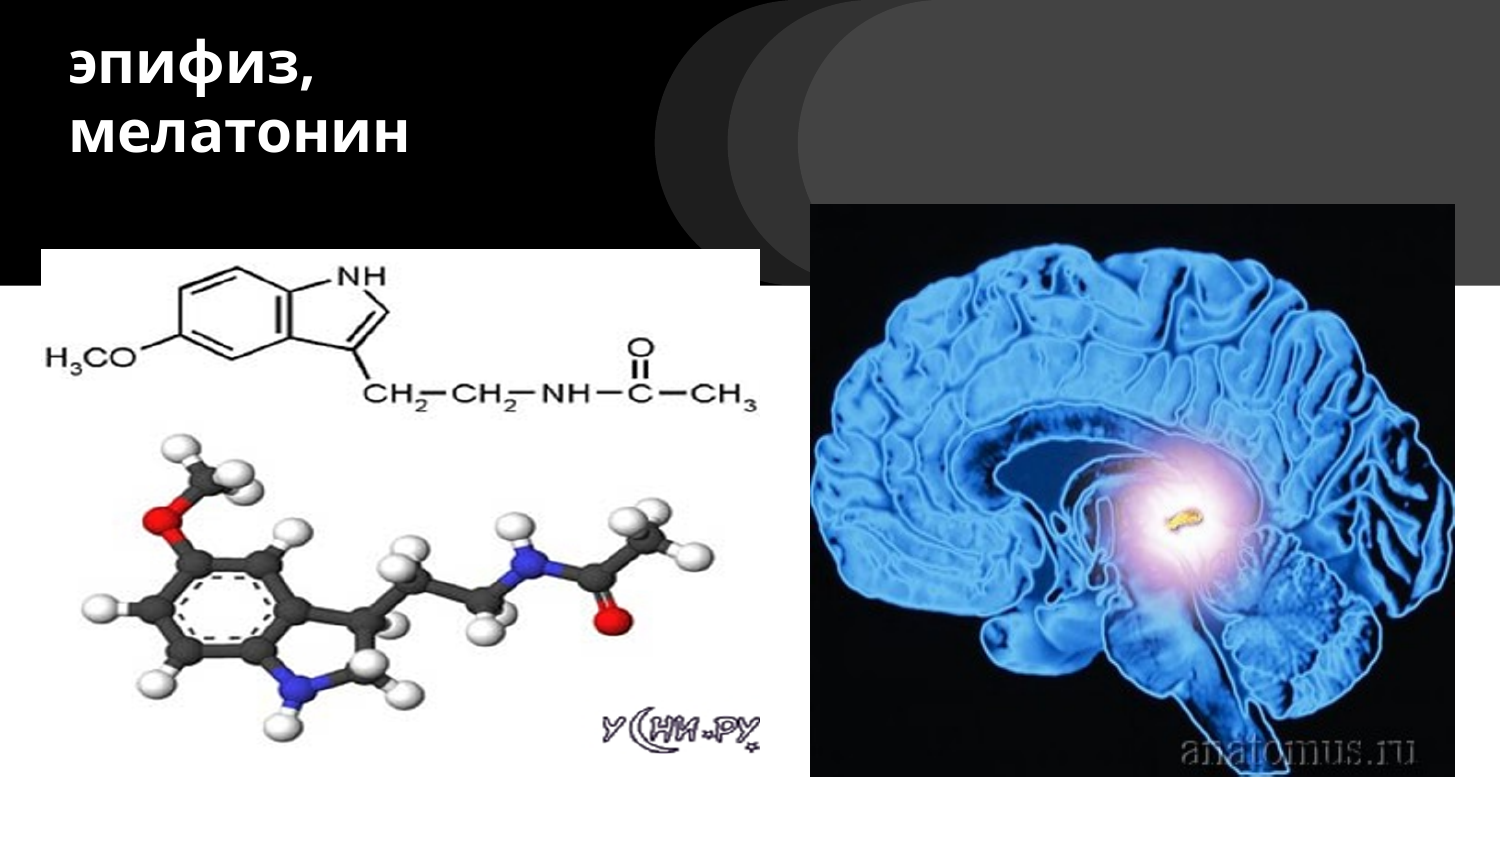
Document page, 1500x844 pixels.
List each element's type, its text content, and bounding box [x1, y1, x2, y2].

picture [810, 203, 1455, 778]
title эпифиз, мелатонин [53, 24, 638, 248]
picture [40, 249, 760, 755]
